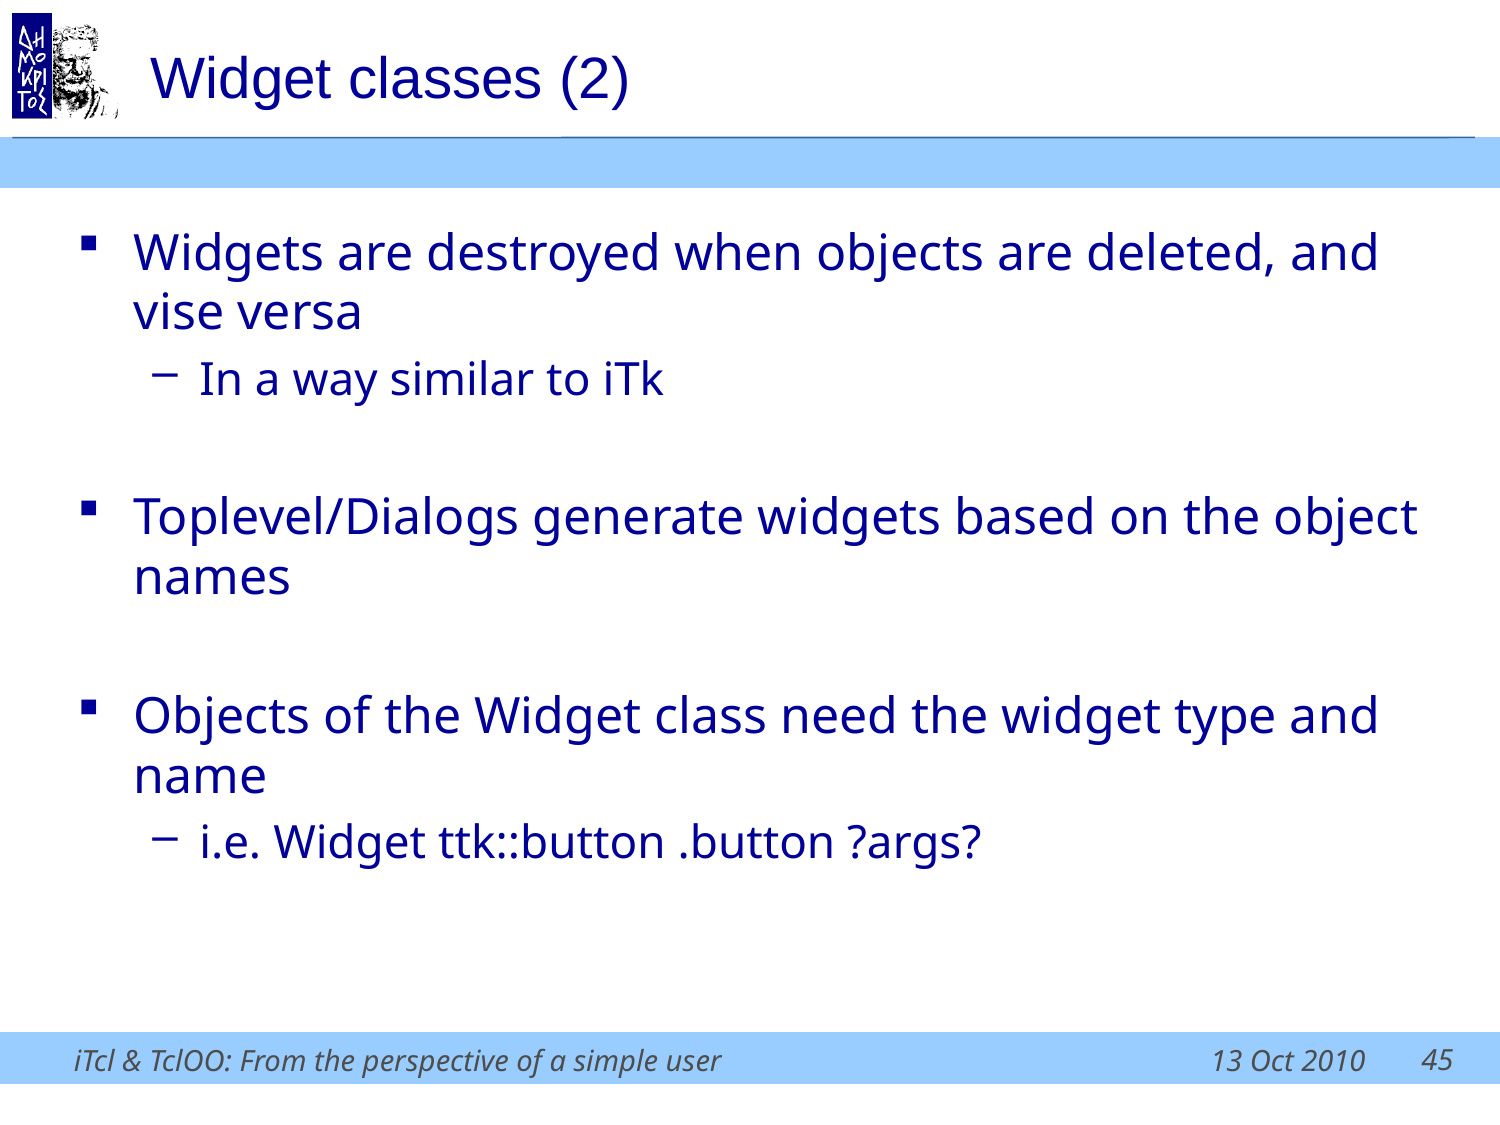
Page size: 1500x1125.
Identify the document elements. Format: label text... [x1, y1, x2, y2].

picture [11, 13, 118, 120]
list Widgets are destroyed when objects are deleted, and vise versa In a way similar to iTk Toplevel/Dialogs generate widgets based on the object names Objects of the Widget class need the widget type and name i.e. Widget ttk::button .button ?args? [62, 212, 1476, 1001]
slide_number 45 [1399, 1033, 1476, 1084]
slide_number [1190, 1034, 1381, 1086]
title Widget classes (2) [135, 12, 1476, 138]
footer iTcl & TclOO: From the perspective of a simple user [58, 1034, 1190, 1086]
